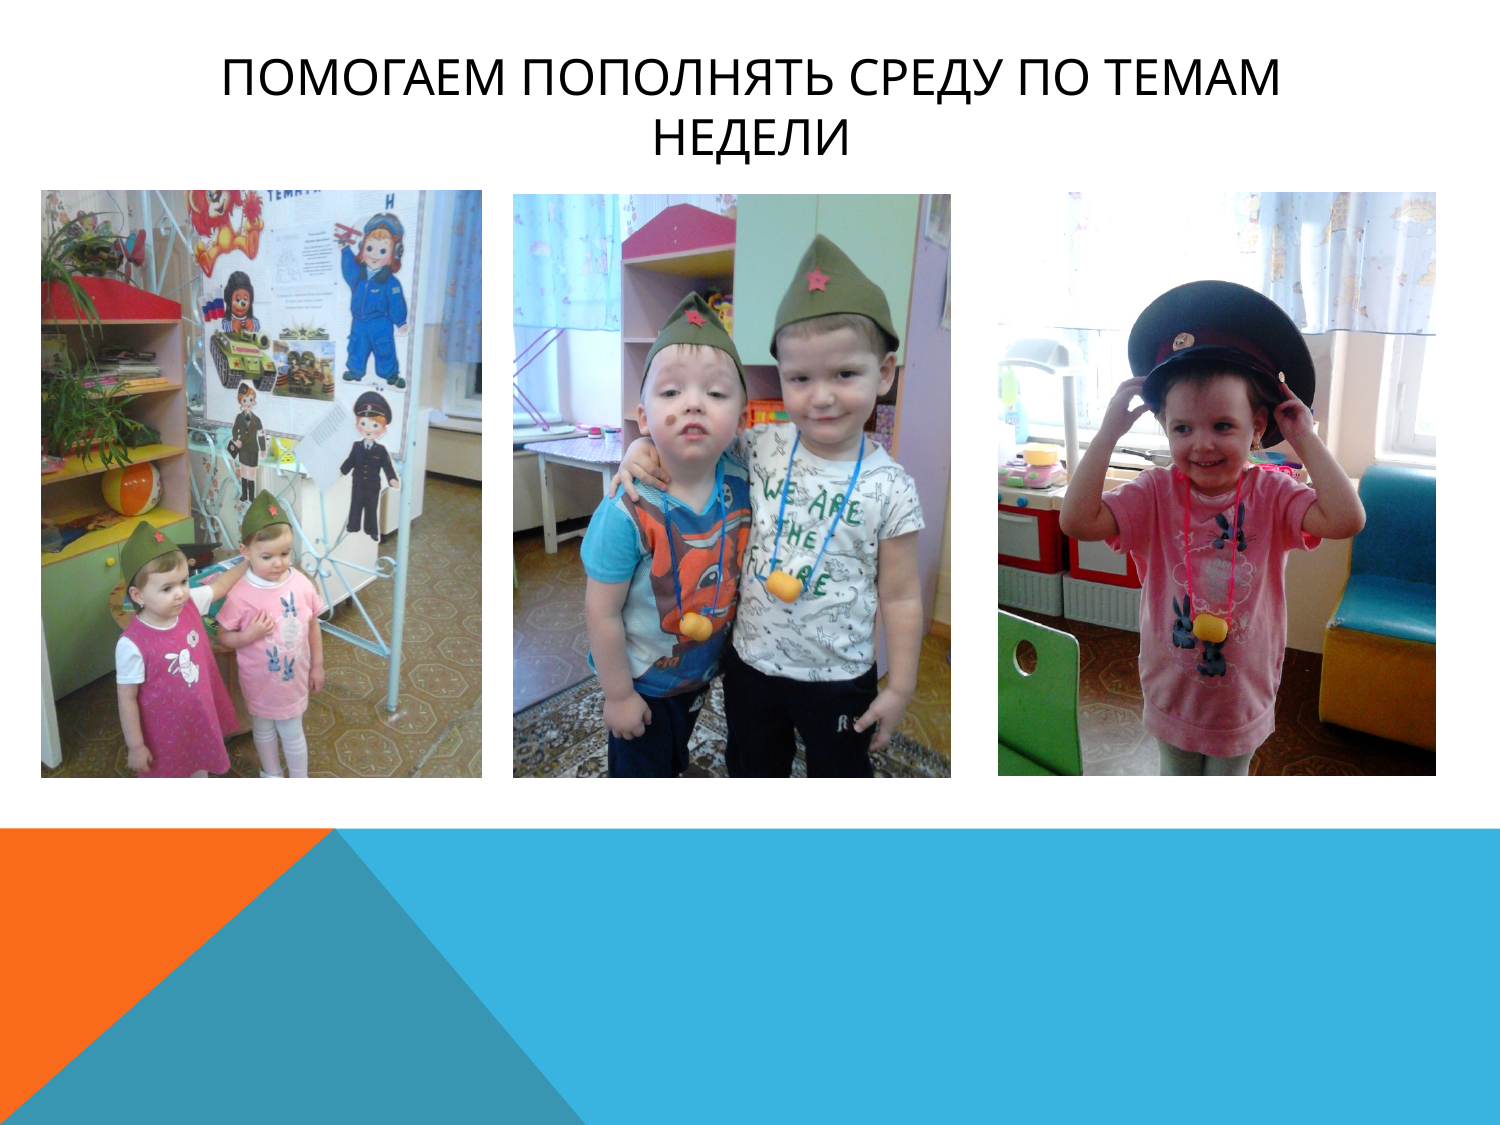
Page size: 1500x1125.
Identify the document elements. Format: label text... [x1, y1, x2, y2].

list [40, 190, 482, 779]
picture [997, 192, 1436, 776]
title Помогаем пополнять среду по темам недели [135, 60, 1369, 150]
picture [513, 194, 952, 778]
